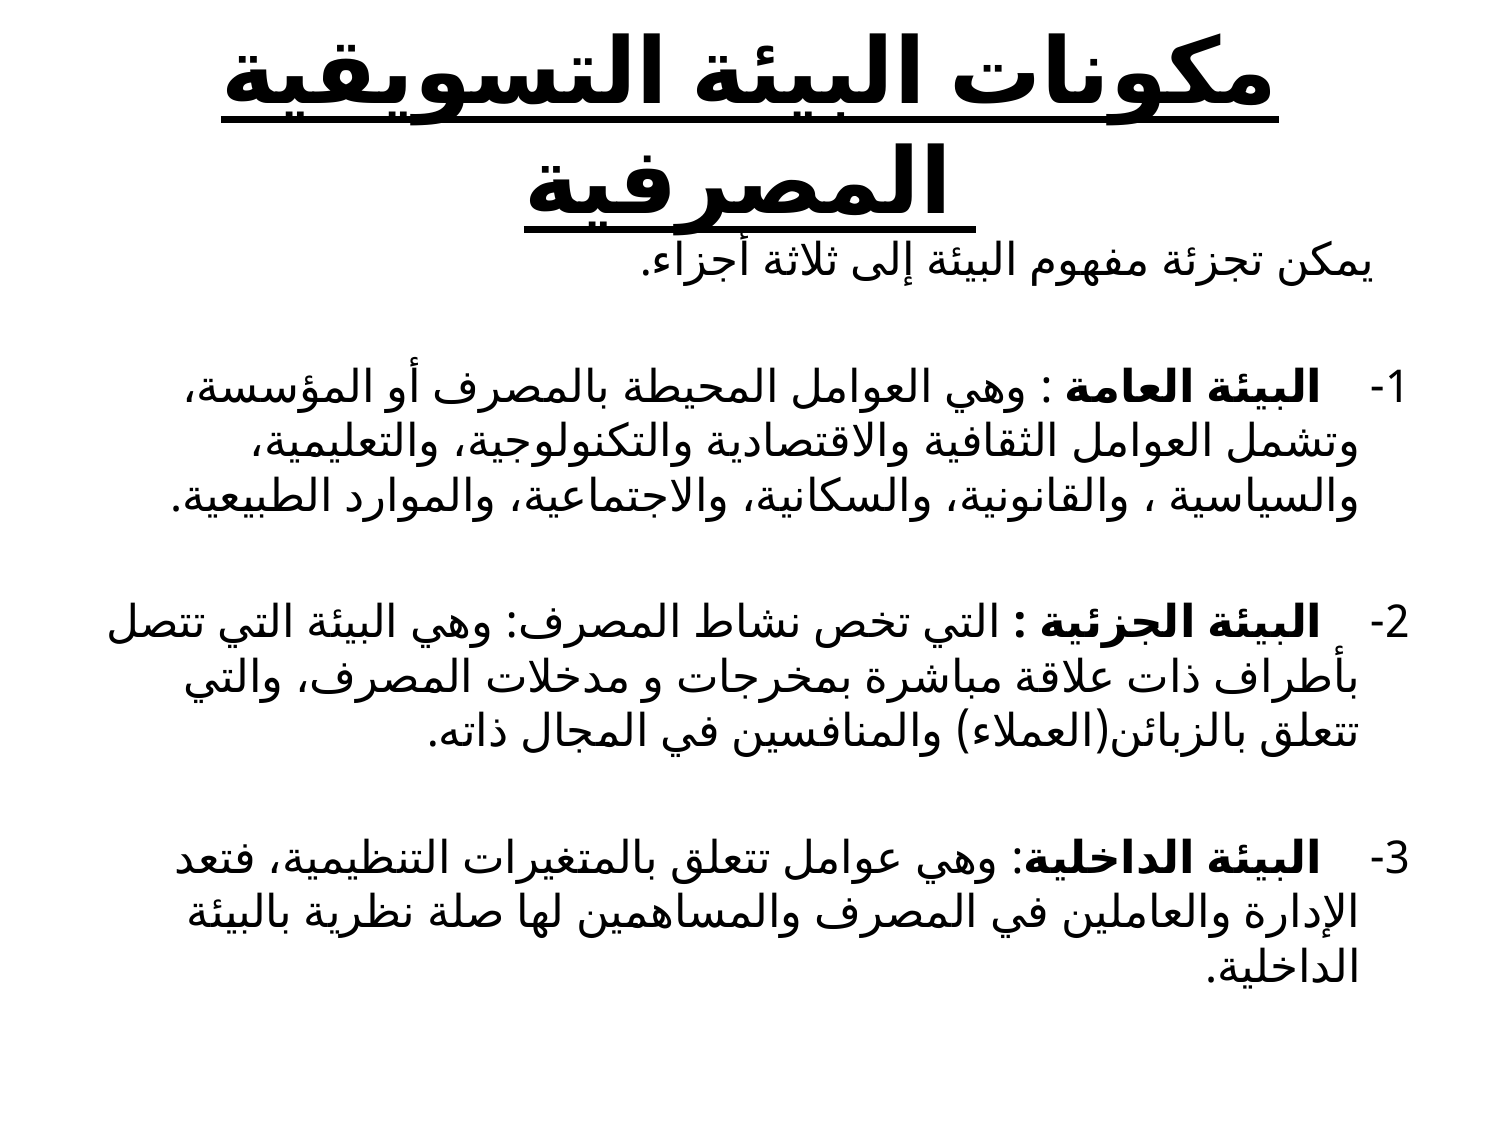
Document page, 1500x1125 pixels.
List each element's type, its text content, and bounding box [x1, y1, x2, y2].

title مكونات البيئة التسويقية المصرفية [75, 45, 1425, 200]
list يمكن تجزئة مفهوم البيئة إلى ثلاثة أجزاء. 1- البيئة العامة : وهي العوامل المحيطة بالمصرف أو المؤسسة، وتشمل العوامل الثقافية والاقتصادية والتكنولوجية، والتعليمية، والسياسية ، والقانونية، والسكانية، والاجتماعية، والموارد الطبيعية. 2- البيئة الجزئية : التي تخص نشاط المصرف: وهي البيئة التي تتصل بأطراف ذات علاقة مباشرة بمخرجات و مدخلات المصرف، والتي تتعلق بالزبائن(العملاء) والمنافسين في المجال ذاته. 3- البيئة الداخلية: وهي عوامل تتعلق بالمتغيرات التنظيمية، فتعد الإدارة والعاملين في المصرف والمساهمين لها صلة نظرية بالبيئة الداخلية. [75, 222, 1425, 1005]
